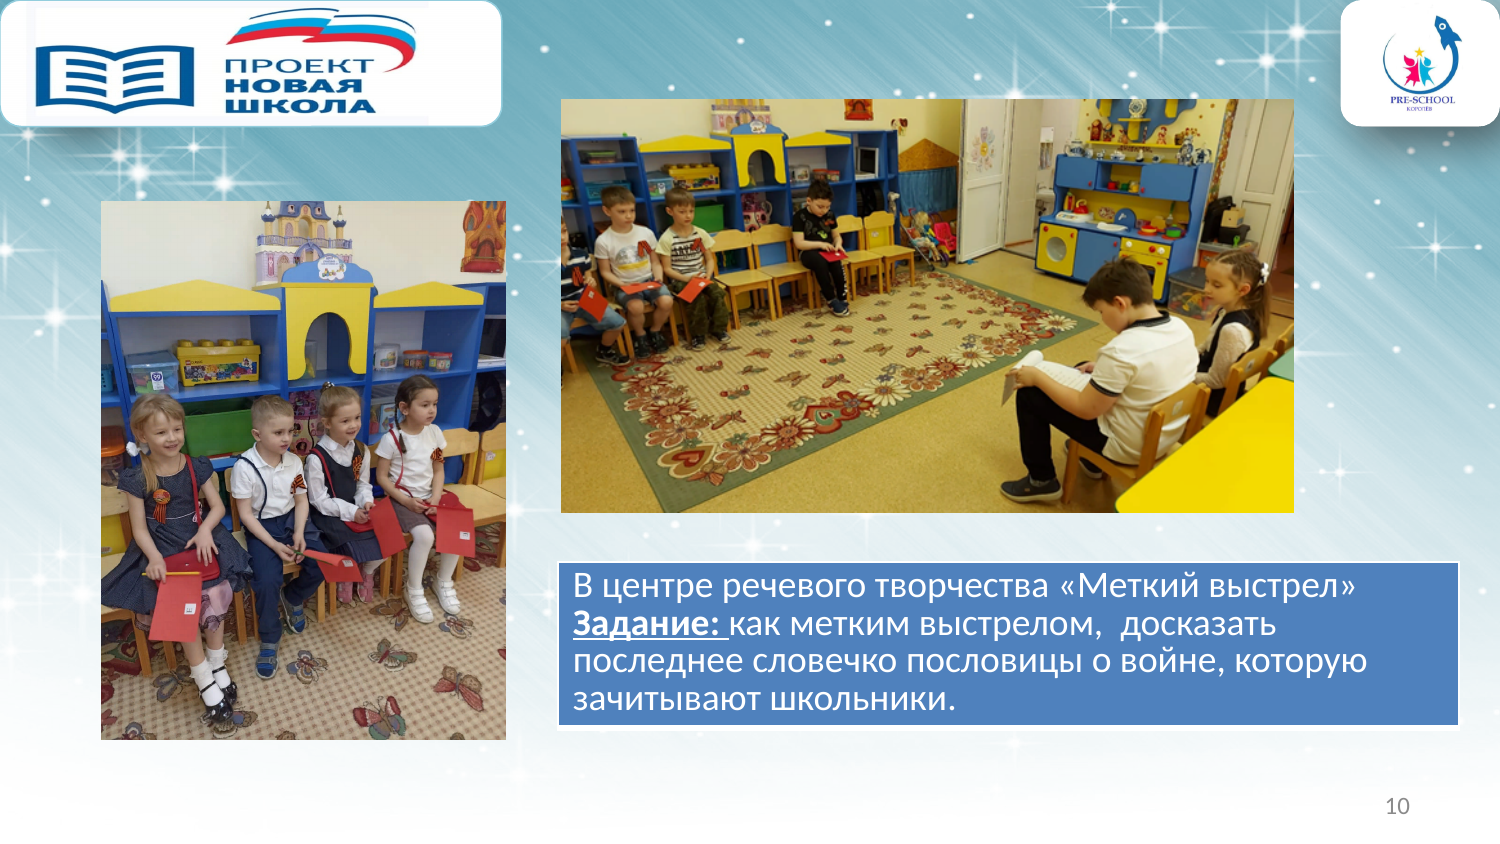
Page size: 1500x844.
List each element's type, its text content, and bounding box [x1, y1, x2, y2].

picture [560, 99, 1295, 514]
picture [0, 0, 503, 128]
slide_number 10 [1074, 782, 1425, 828]
picture [101, 201, 507, 741]
picture [1340, 0, 1500, 128]
table_header В центре речевого творчества «Меткий выстрел» Задание: как метким выстрелом, досказать последнее словечко пословицы о войне, которую зачитывают школьники. [559, 563, 1458, 725]
